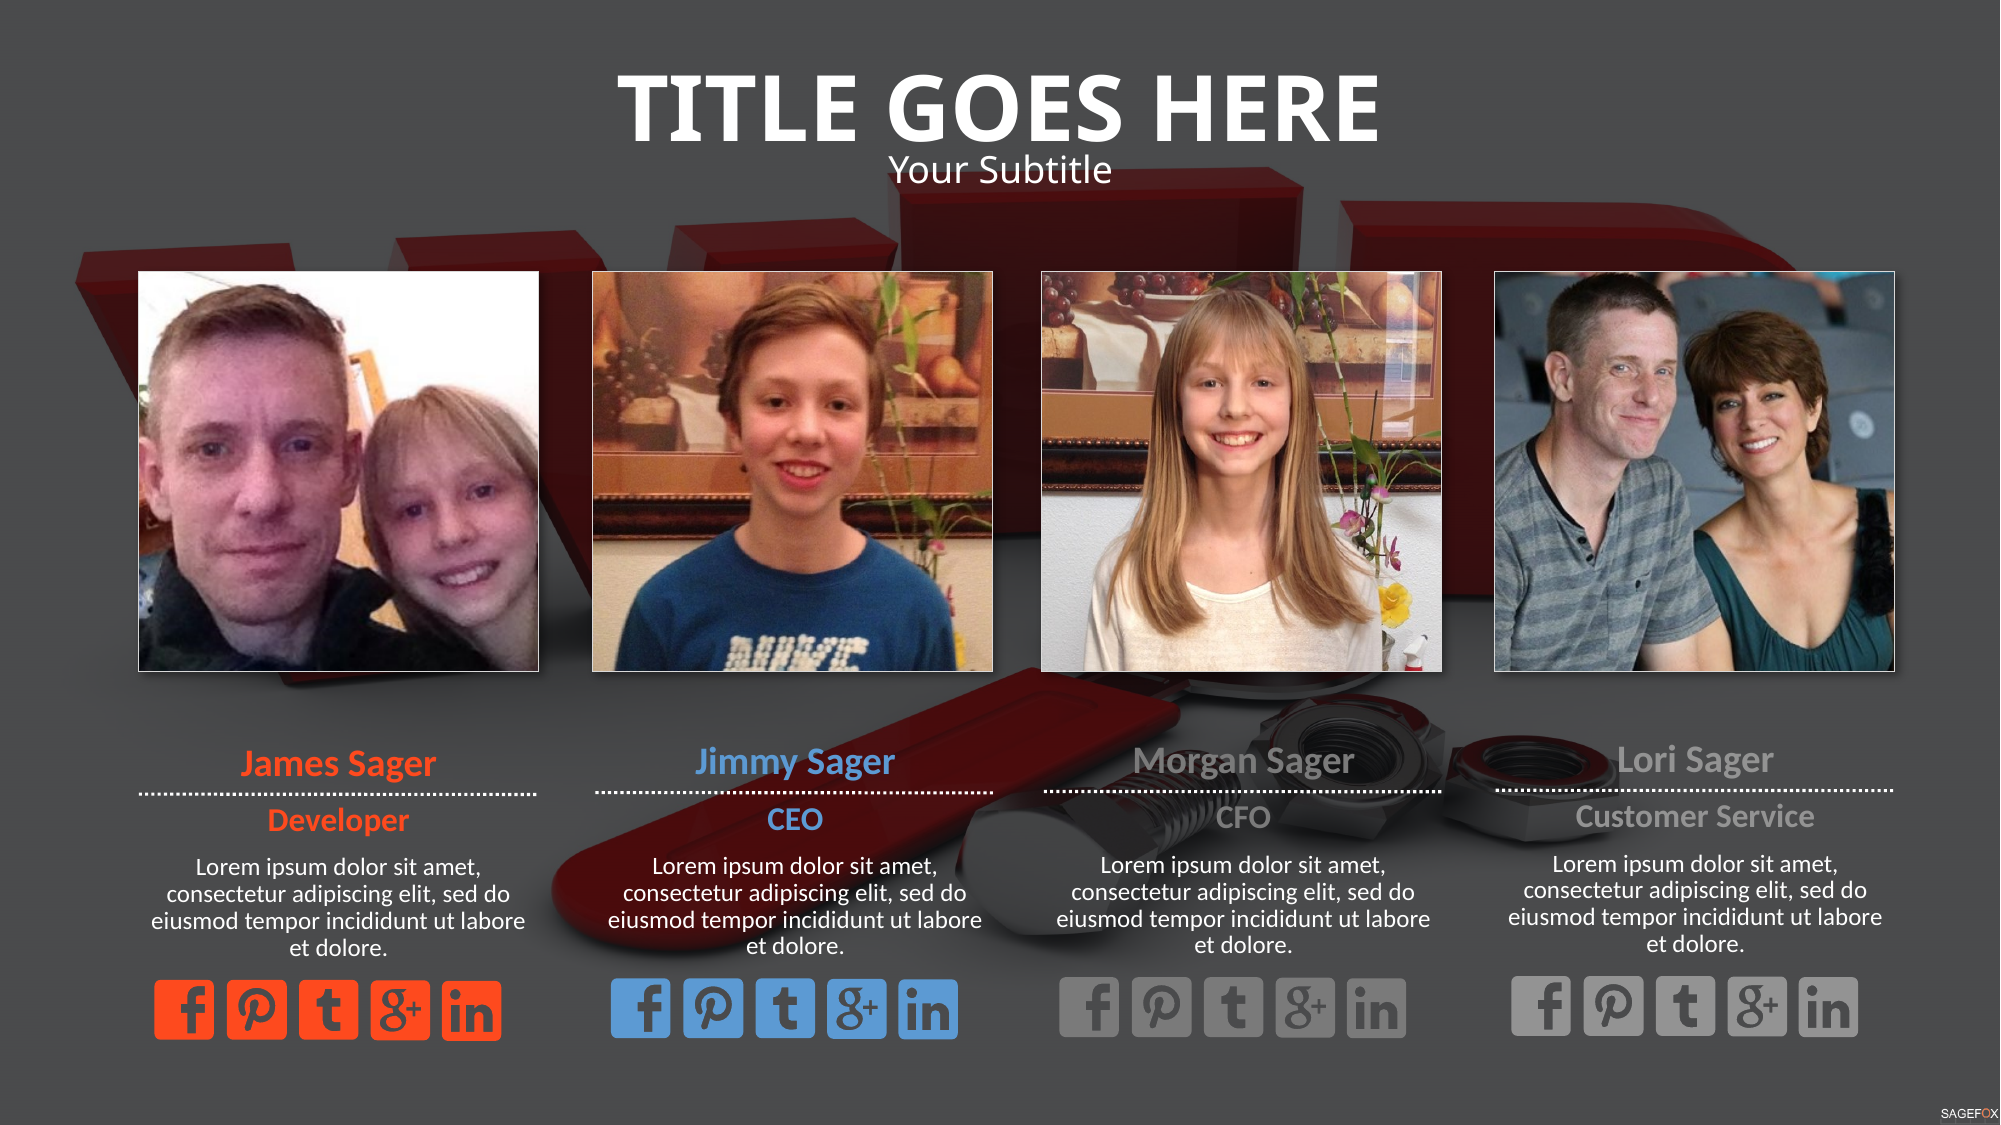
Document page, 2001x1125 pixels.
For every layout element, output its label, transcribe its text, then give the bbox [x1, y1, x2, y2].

picture [1940, 0, 2001, 1125]
text_box Customer Service [1520, 796, 1871, 839]
text_box Developer [163, 799, 514, 842]
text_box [1059, 977, 1407, 1039]
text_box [1511, 976, 1859, 1038]
text_box [1494, 271, 1896, 673]
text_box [610, 978, 958, 1040]
text_box Jimmy Sager [620, 740, 971, 784]
text_box Lorem ipsum dolor sit amet, consectetur adipiscing elit, sed do eiusmod tempor incididunt ut labore et dolore. [1495, 850, 1896, 964]
text_box CFO [1068, 797, 1419, 840]
text_box Lorem ipsum dolor sit amet, consectetur adipiscing elit, sed do eiusmod tempor incididunt ut labore et dolore. [1043, 851, 1444, 965]
text_box James Sager [163, 742, 514, 785]
text_box CEO [620, 798, 971, 841]
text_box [548, 42, 1452, 199]
text_box [1040, 270, 1442, 672]
text_box Lorem ipsum dolor sit amet, consectetur adipiscing elit, sed do eiusmod tempor incididunt ut labore et dolore. [138, 854, 539, 968]
text_box Lorem ipsum dolor sit amet, consectetur adipiscing elit, sed do eiusmod tempor incididunt ut labore et dolore. [595, 852, 996, 966]
text_box [138, 270, 540, 672]
text_box Lori Sager [1520, 738, 1871, 781]
text_box [591, 270, 993, 672]
text_box Morgan Sager [1068, 739, 1419, 782]
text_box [154, 979, 502, 1041]
